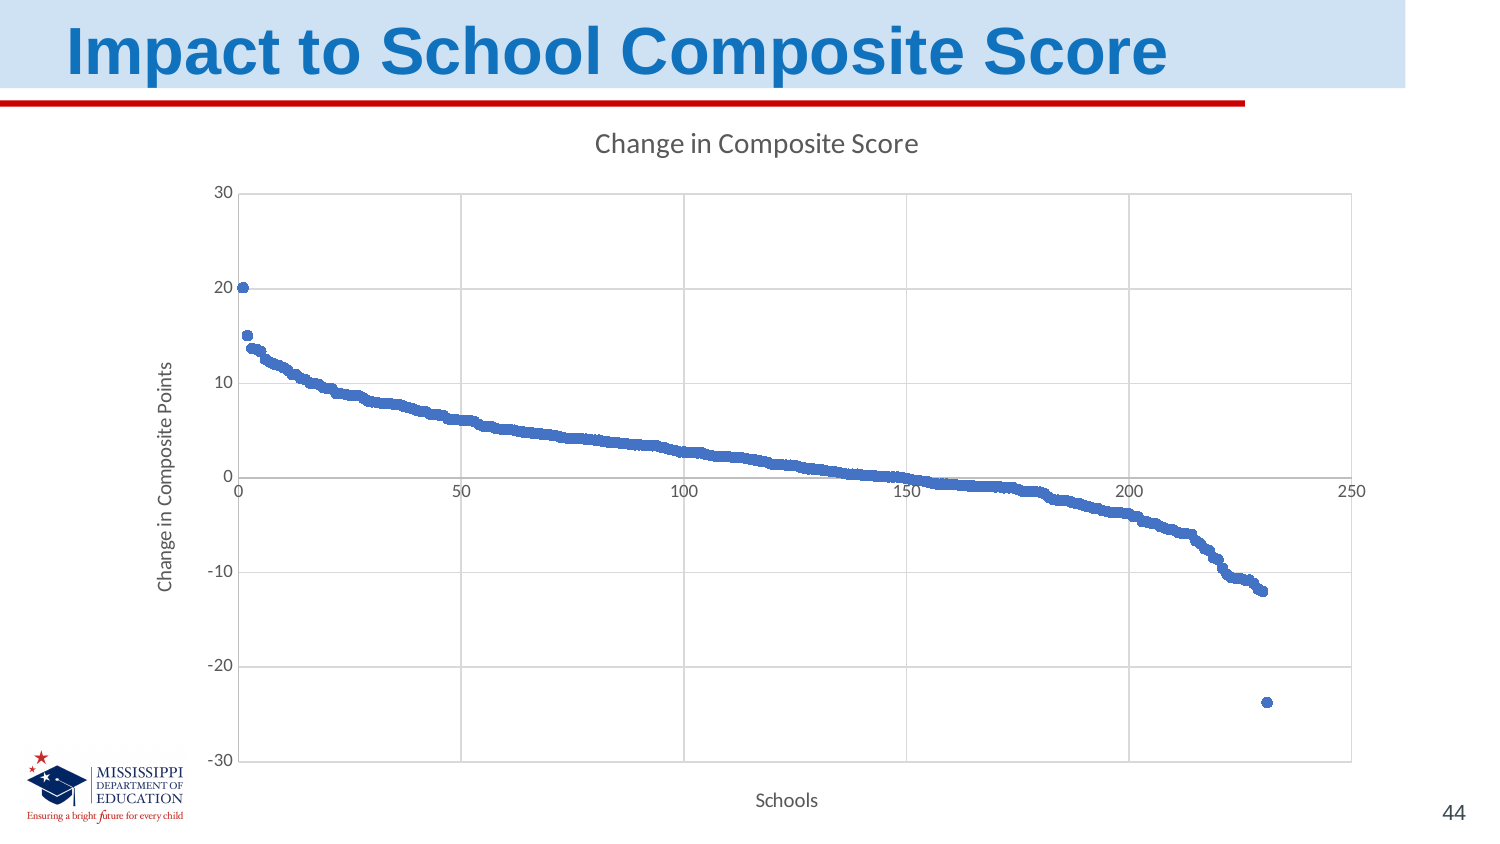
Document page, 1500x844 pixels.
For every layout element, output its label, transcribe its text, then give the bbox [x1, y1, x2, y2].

chart [122, 99, 1392, 844]
picture [21, 746, 122, 827]
list Impact to School Composite Score [51, 5, 1406, 80]
slide_number 44 [1396, 801, 1482, 841]
